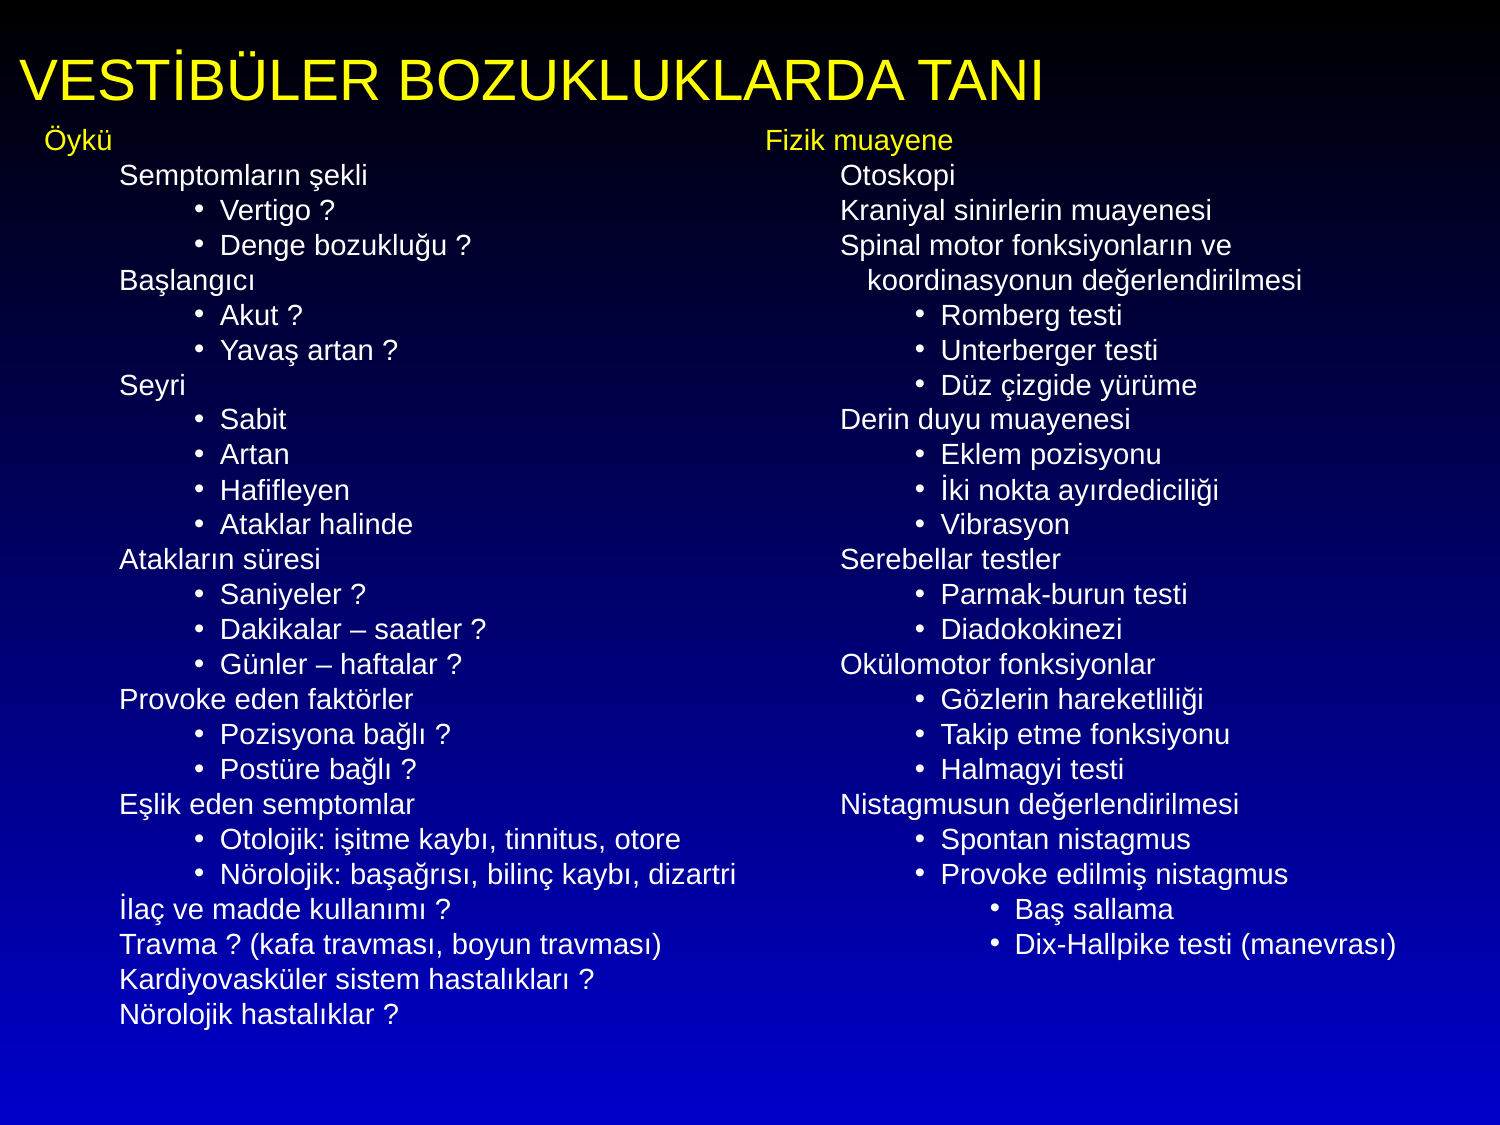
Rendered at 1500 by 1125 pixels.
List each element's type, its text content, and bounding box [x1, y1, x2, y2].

text_box VESTİBÜLER BOZUKLUKLARDA TANI [4, 34, 1122, 120]
text_box Fizik muayene Otoskopi Kraniyal sinirlerin muayenesi Spinal motor fonksiyonların ve koordinasyonun değerlendirilmesi Romberg testi Unterberger testi Düz çizgide yürüme Derin duyu muayenesi Eklem pozisyonu İki nokta ayırdediciliği Vibrasyon Serebellar testler Parmak-burun testi Diadokokinezi Okülomotor fonksiyonlar Gözlerin hareketliliği Takip etme fonksiyonu Halmagyi testi Nistagmusun değerlendirilmesi Spontan nistagmus Provoke edilmiş nistagmus Baş sallama Dix-Hallpike testi (manevrası) [750, 113, 1459, 968]
text_box Öykü Semptomların şekli Vertigo ? Denge bozukluğu ? Başlangıcı Akut ? Yavaş artan ? Seyri Sabit Artan Hafifleyen Ataklar halinde Atakların süresi Saniyeler ? Dakikalar – saatler ? Günler – haftalar ? Provoke eden faktörler Pozisyona bağlı ? Postüre bağlı ? Eşlik eden semptomlar Otolojik: işitme kaybı, tinnitus, otore Nörolojik: başağrısı, bilinç kaybı, dizartri İlaç ve madde kullanımı ? Travma ? (kafa travması, boyun travması) Kardiyovasküler sistem hastalıkları ? Nörolojik hastalıklar ? [29, 113, 774, 1038]
